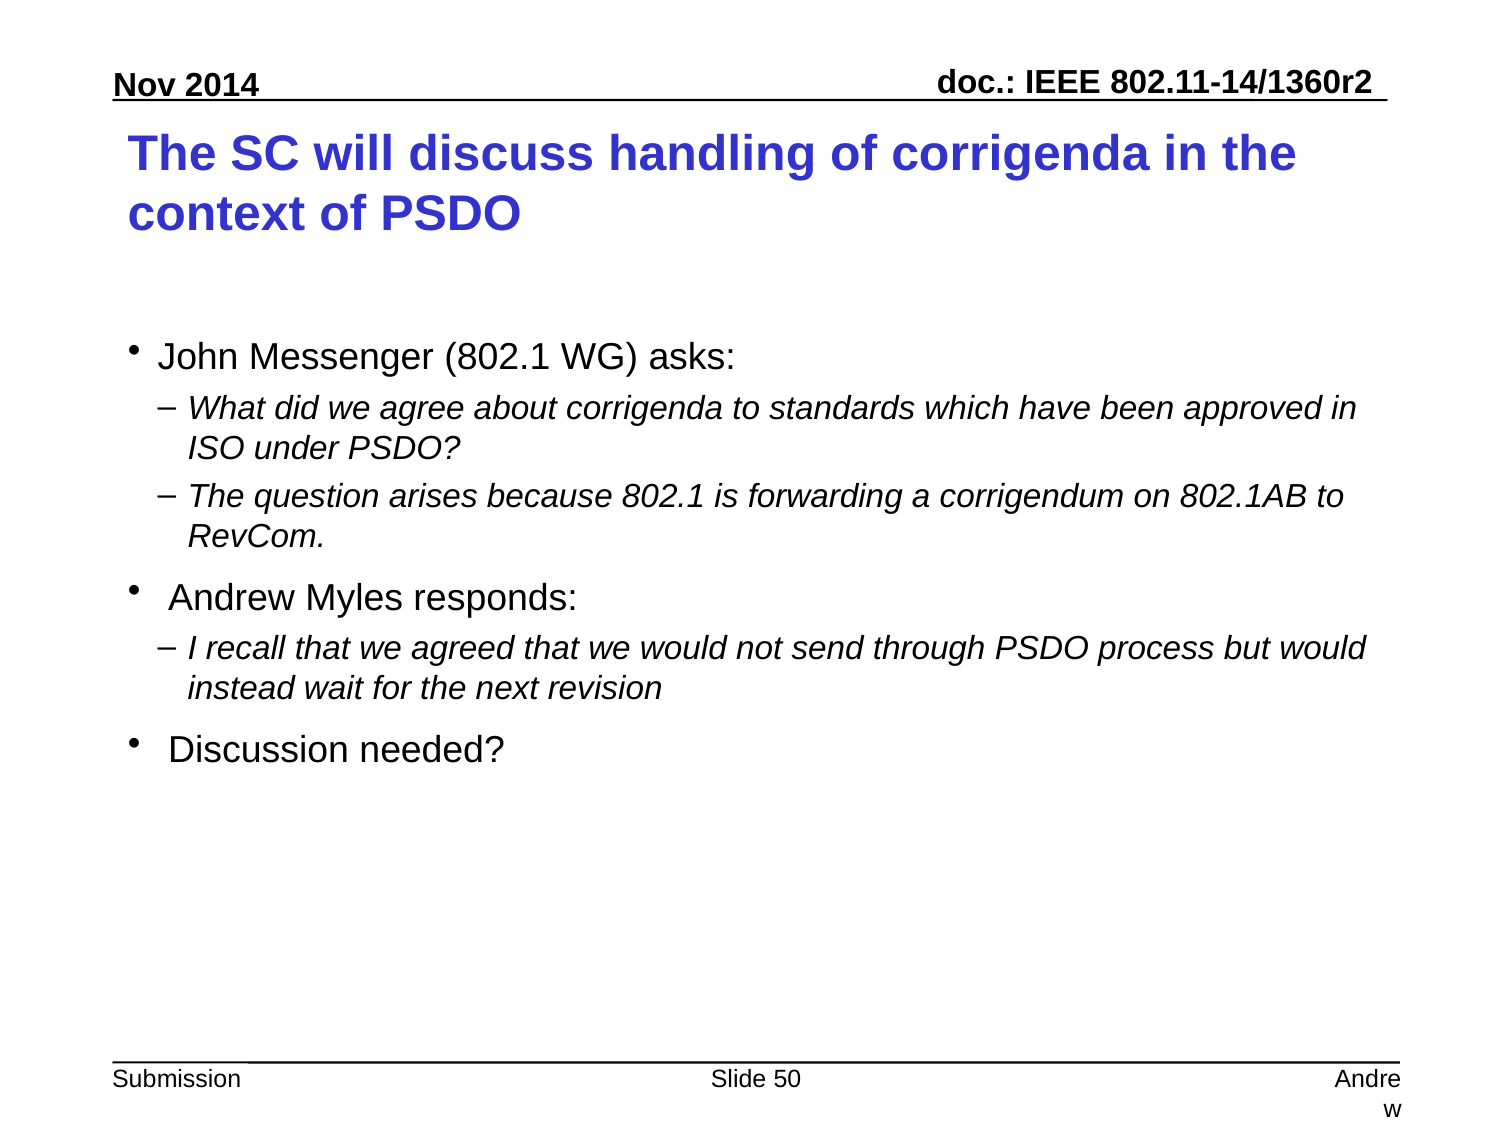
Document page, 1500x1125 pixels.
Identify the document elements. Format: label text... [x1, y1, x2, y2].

list John Messenger (802.1 WG) asks: What did we agree about corrigenda to standards which have been approved in ISO under PSDO? The question arises because 802.1 is forwarding a corrigendum on 802.1AB to RevCom. Andrew Myles responds: I recall that we agreed that we would not send through PSDO process but would instead wait for the next revision Discussion needed? [112, 324, 1388, 1000]
footer Andrew Myles, Cisco [1320, 1061, 1402, 1093]
slide_number Slide 50 [709, 1061, 803, 1093]
title The SC will discuss handling of corrigenda in the context of PSDO [112, 112, 1388, 288]
